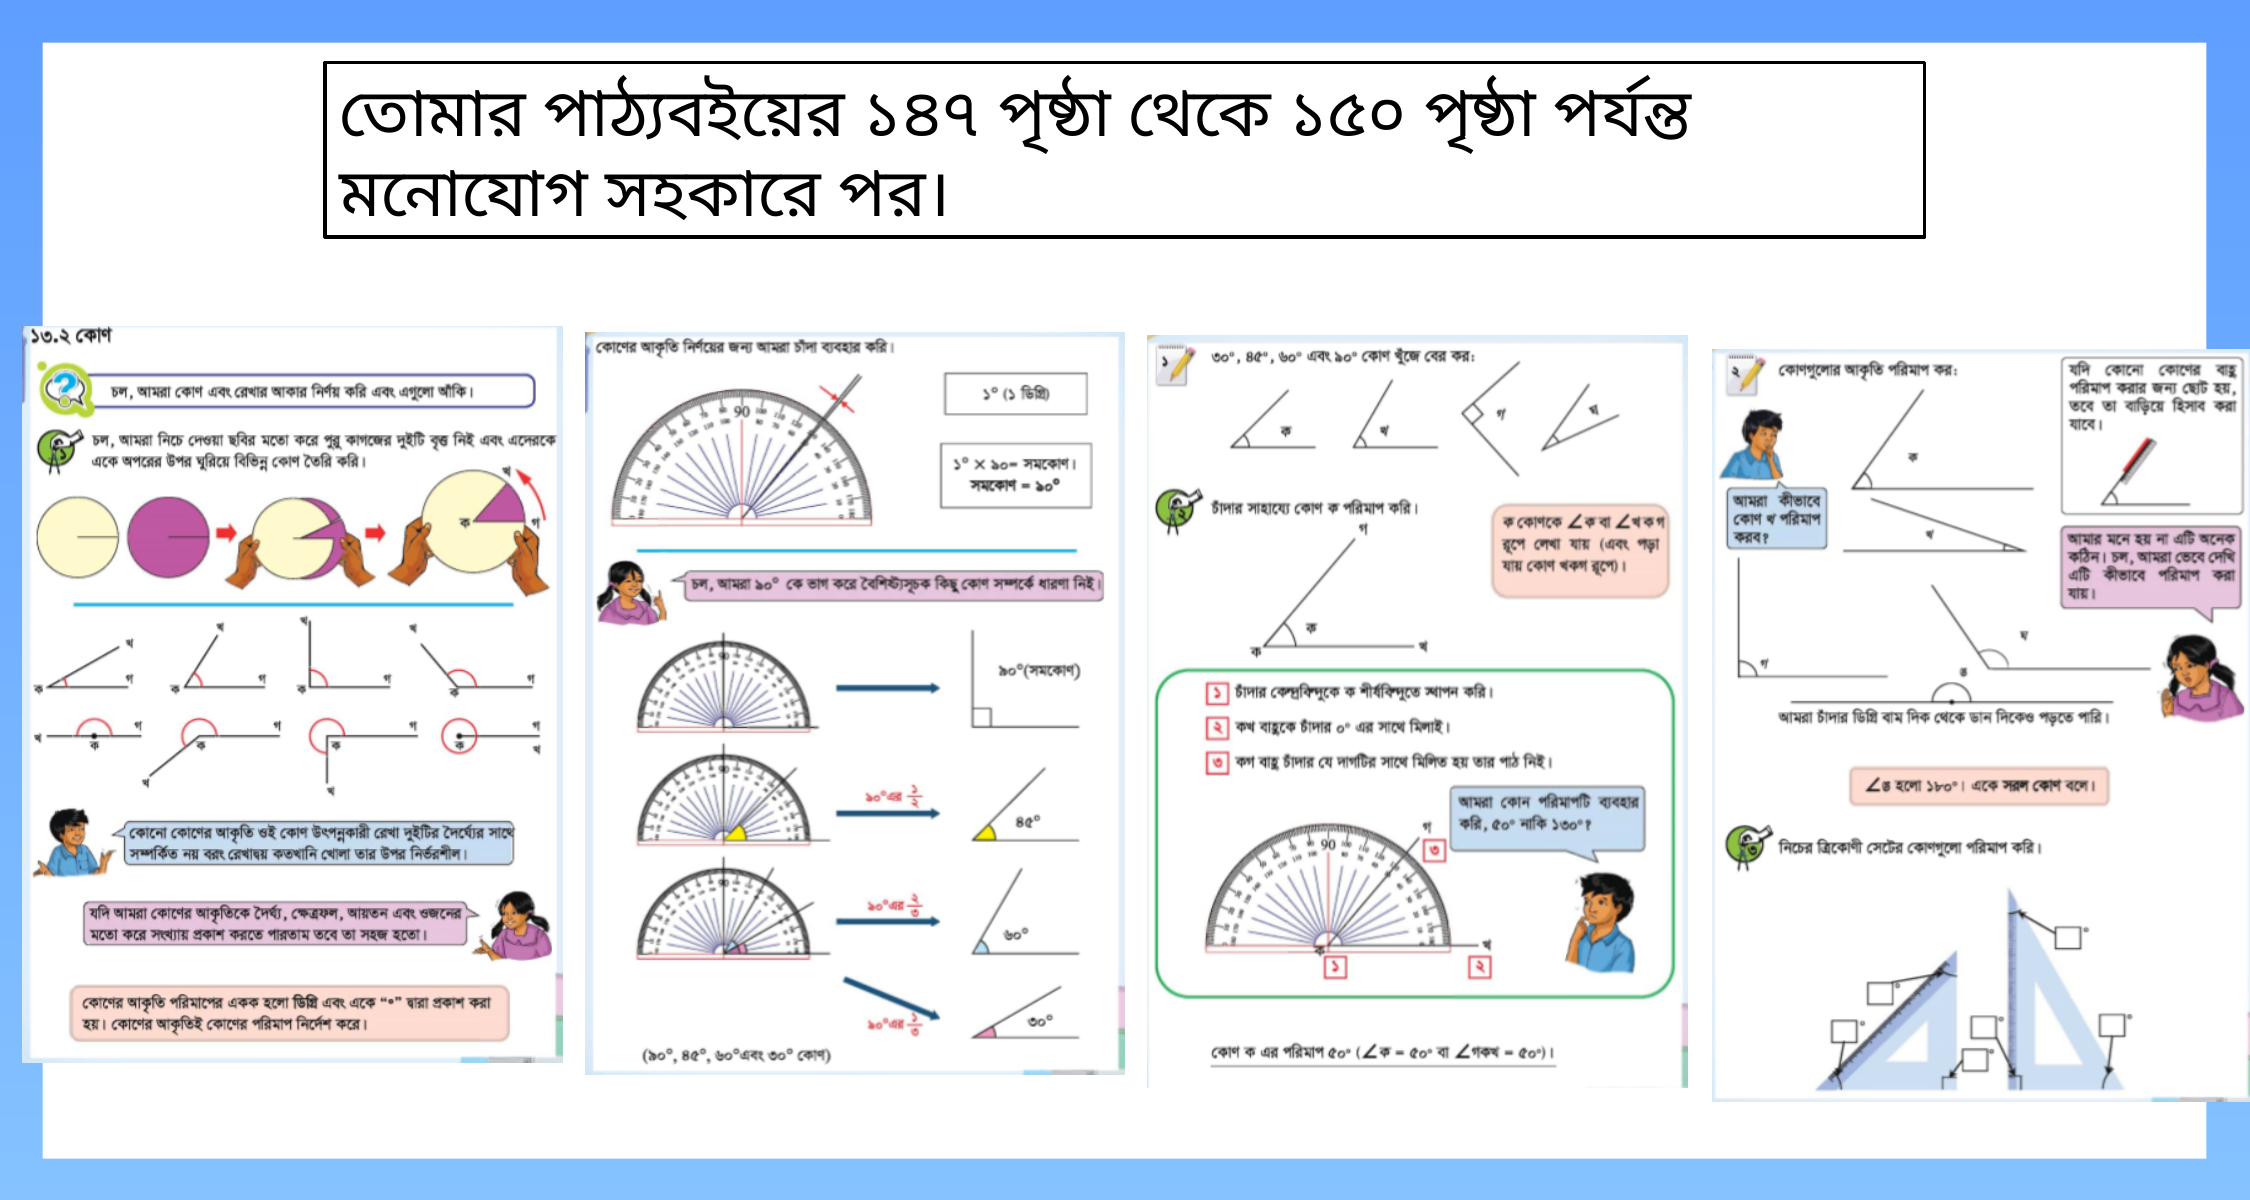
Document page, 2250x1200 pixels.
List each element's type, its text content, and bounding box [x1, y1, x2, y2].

text_box তোমার পাঠ্যবইয়ের ১৪৭ পৃষ্ঠা থেকে ১৫০ পৃষ্ঠা পর্যন্ত মনোযোগ সহকারে পর। [323, 61, 1926, 239]
picture [1147, 335, 1688, 1088]
picture [22, 325, 563, 1063]
picture [584, 332, 1126, 1076]
picture [1712, 349, 2250, 1102]
